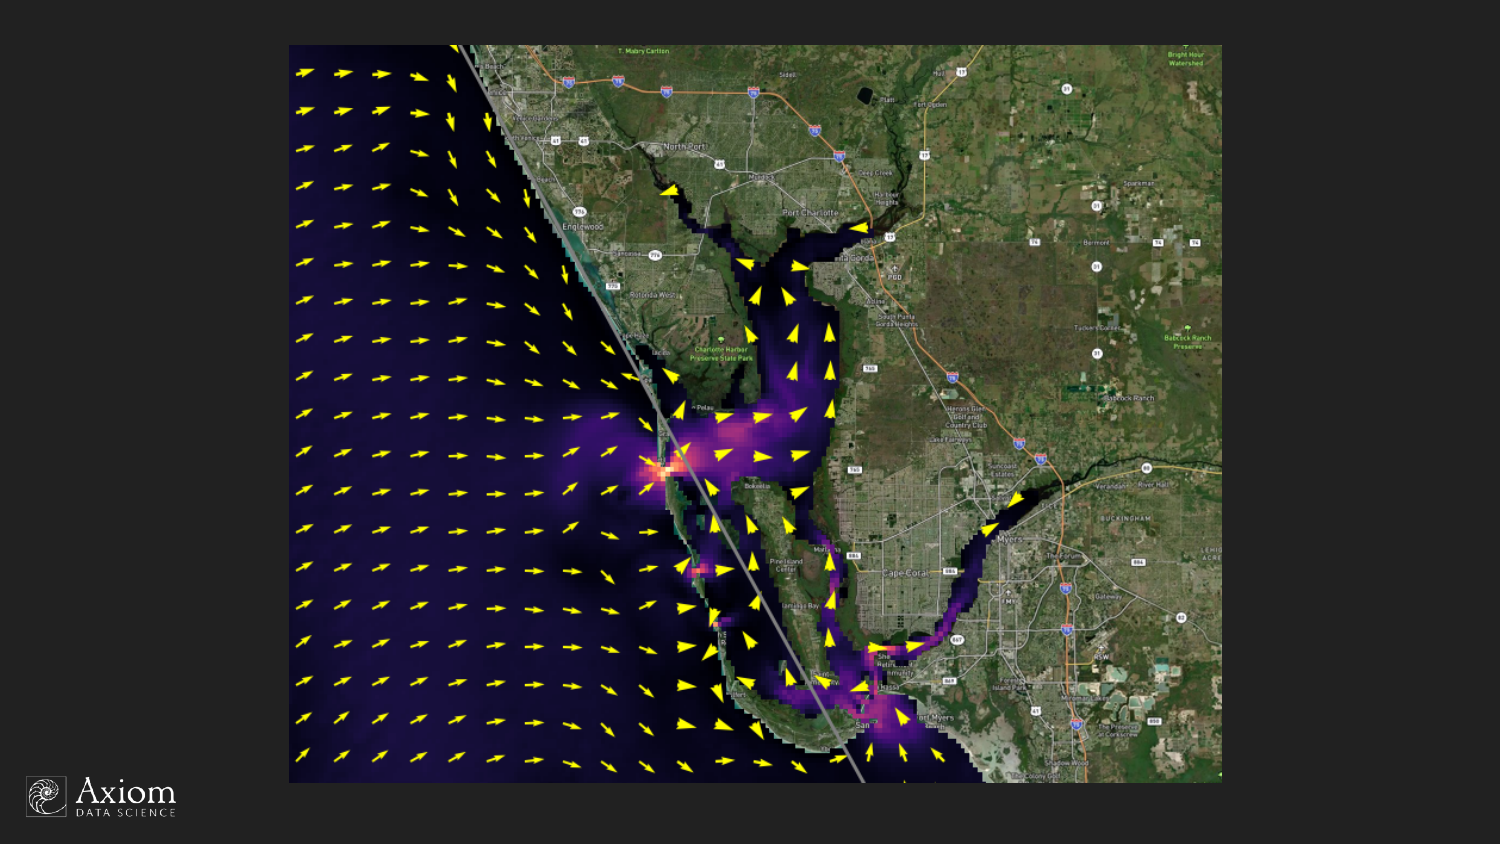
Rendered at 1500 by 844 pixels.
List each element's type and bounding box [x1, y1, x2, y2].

picture [24, 774, 180, 819]
picture [288, 44, 1222, 783]
